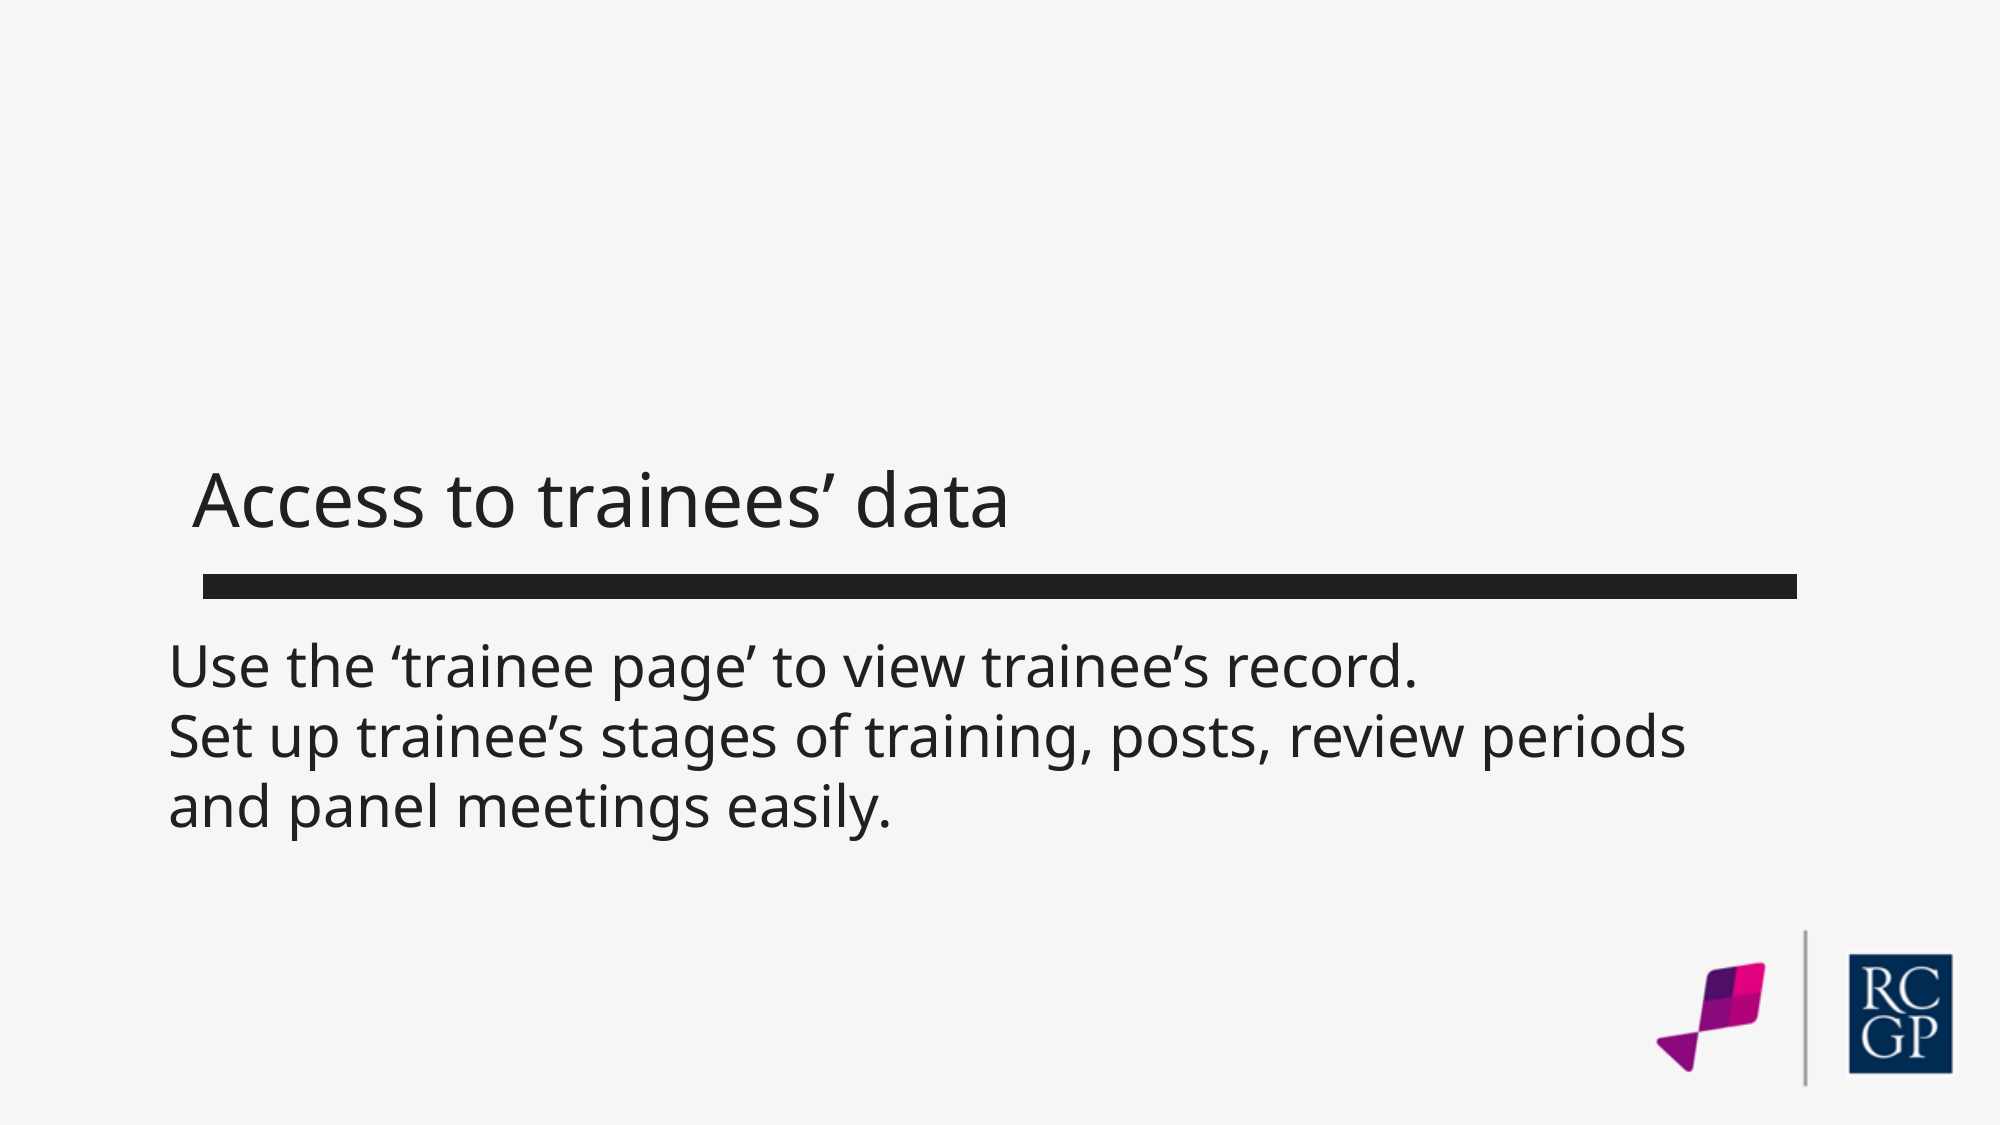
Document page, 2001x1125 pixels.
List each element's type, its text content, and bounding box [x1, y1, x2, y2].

text_box [203, 574, 1797, 599]
text_box Use the ‘trainee page’ to view trainee’s record. Set up trainee’s stages of training, posts, review periods and panel meetings easily. [160, 621, 1695, 847]
text_box Access to trainees’ data [185, 444, 1021, 550]
picture [1650, 928, 2000, 1125]
